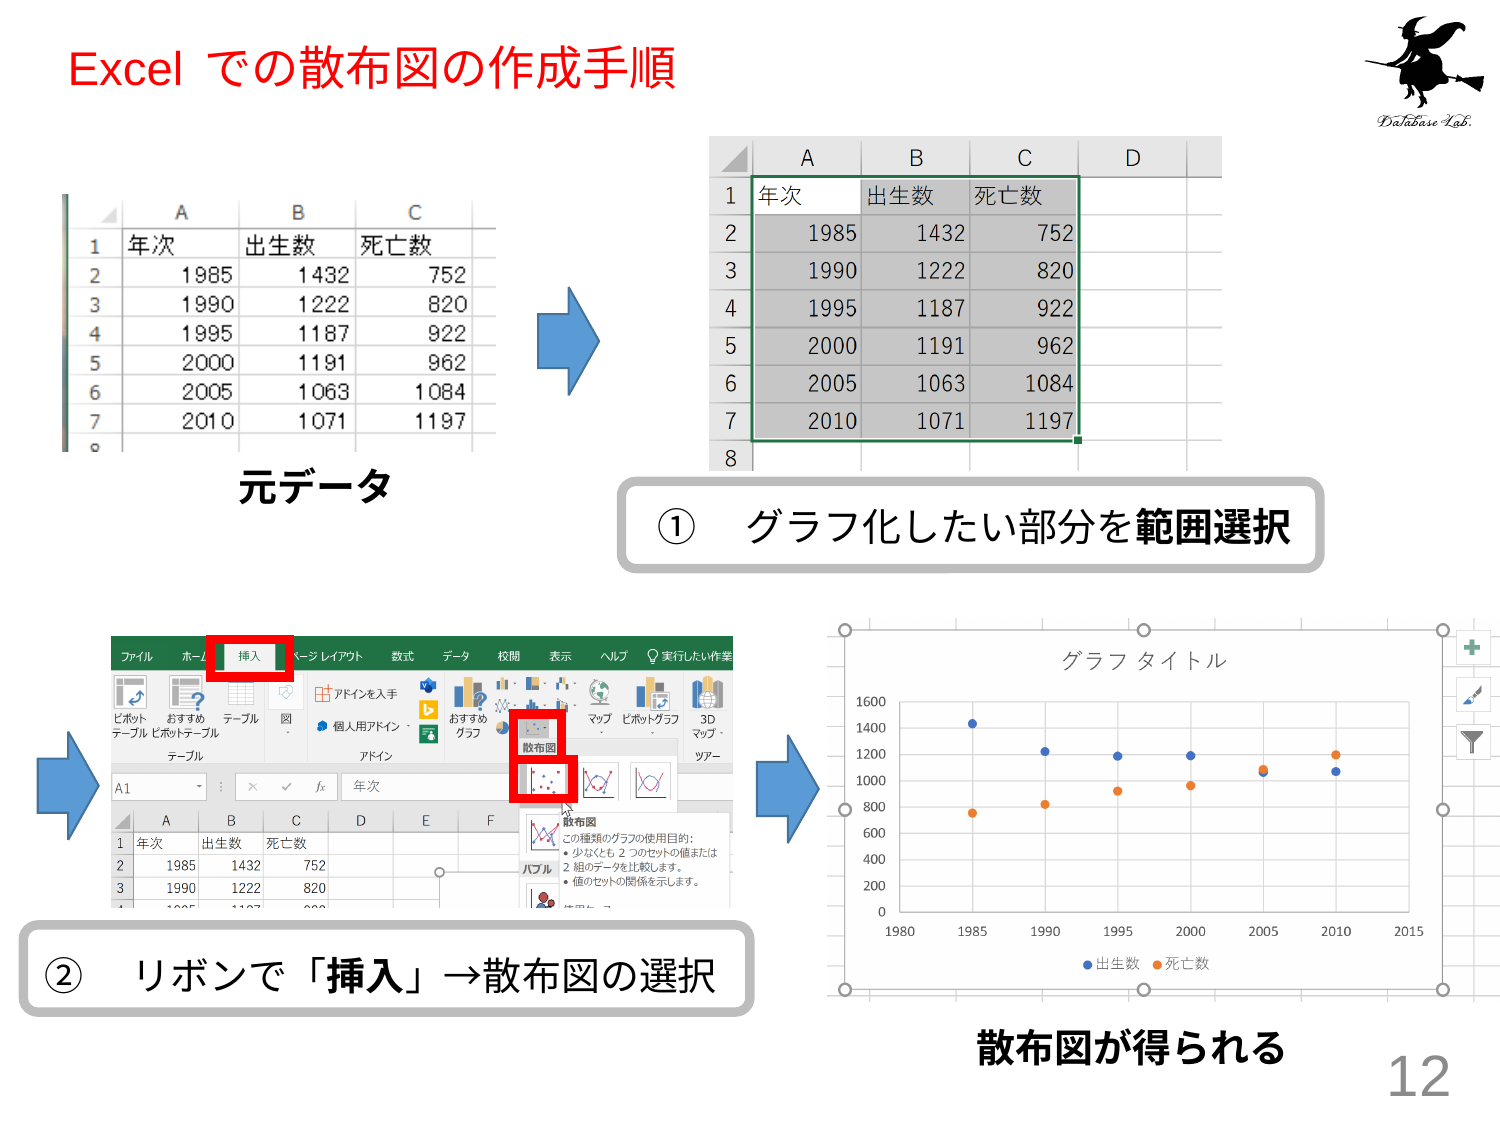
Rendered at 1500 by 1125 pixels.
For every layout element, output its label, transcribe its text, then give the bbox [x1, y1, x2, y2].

title Excel での散布図の作成手順 [52, 28, 1441, 106]
picture [110, 636, 733, 908]
picture [1362, 14, 1486, 130]
picture [62, 194, 496, 452]
text_box ① グラフ化したい部分を範囲選択 [646, 501, 1334, 579]
text_box [620, 480, 1322, 570]
text_box ② リボンで「挿入」→散布図の選択 [33, 951, 959, 1025]
text_box [22, 923, 751, 1014]
text_box [755, 734, 820, 844]
slide_number 12 [1129, 1042, 1467, 1103]
text_box [36, 731, 100, 841]
text_box 散布図が得られる [965, 1023, 1457, 1097]
text_box 元データ [226, 462, 765, 535]
text_box [537, 286, 601, 396]
picture [709, 136, 1222, 471]
picture [827, 618, 1500, 1002]
